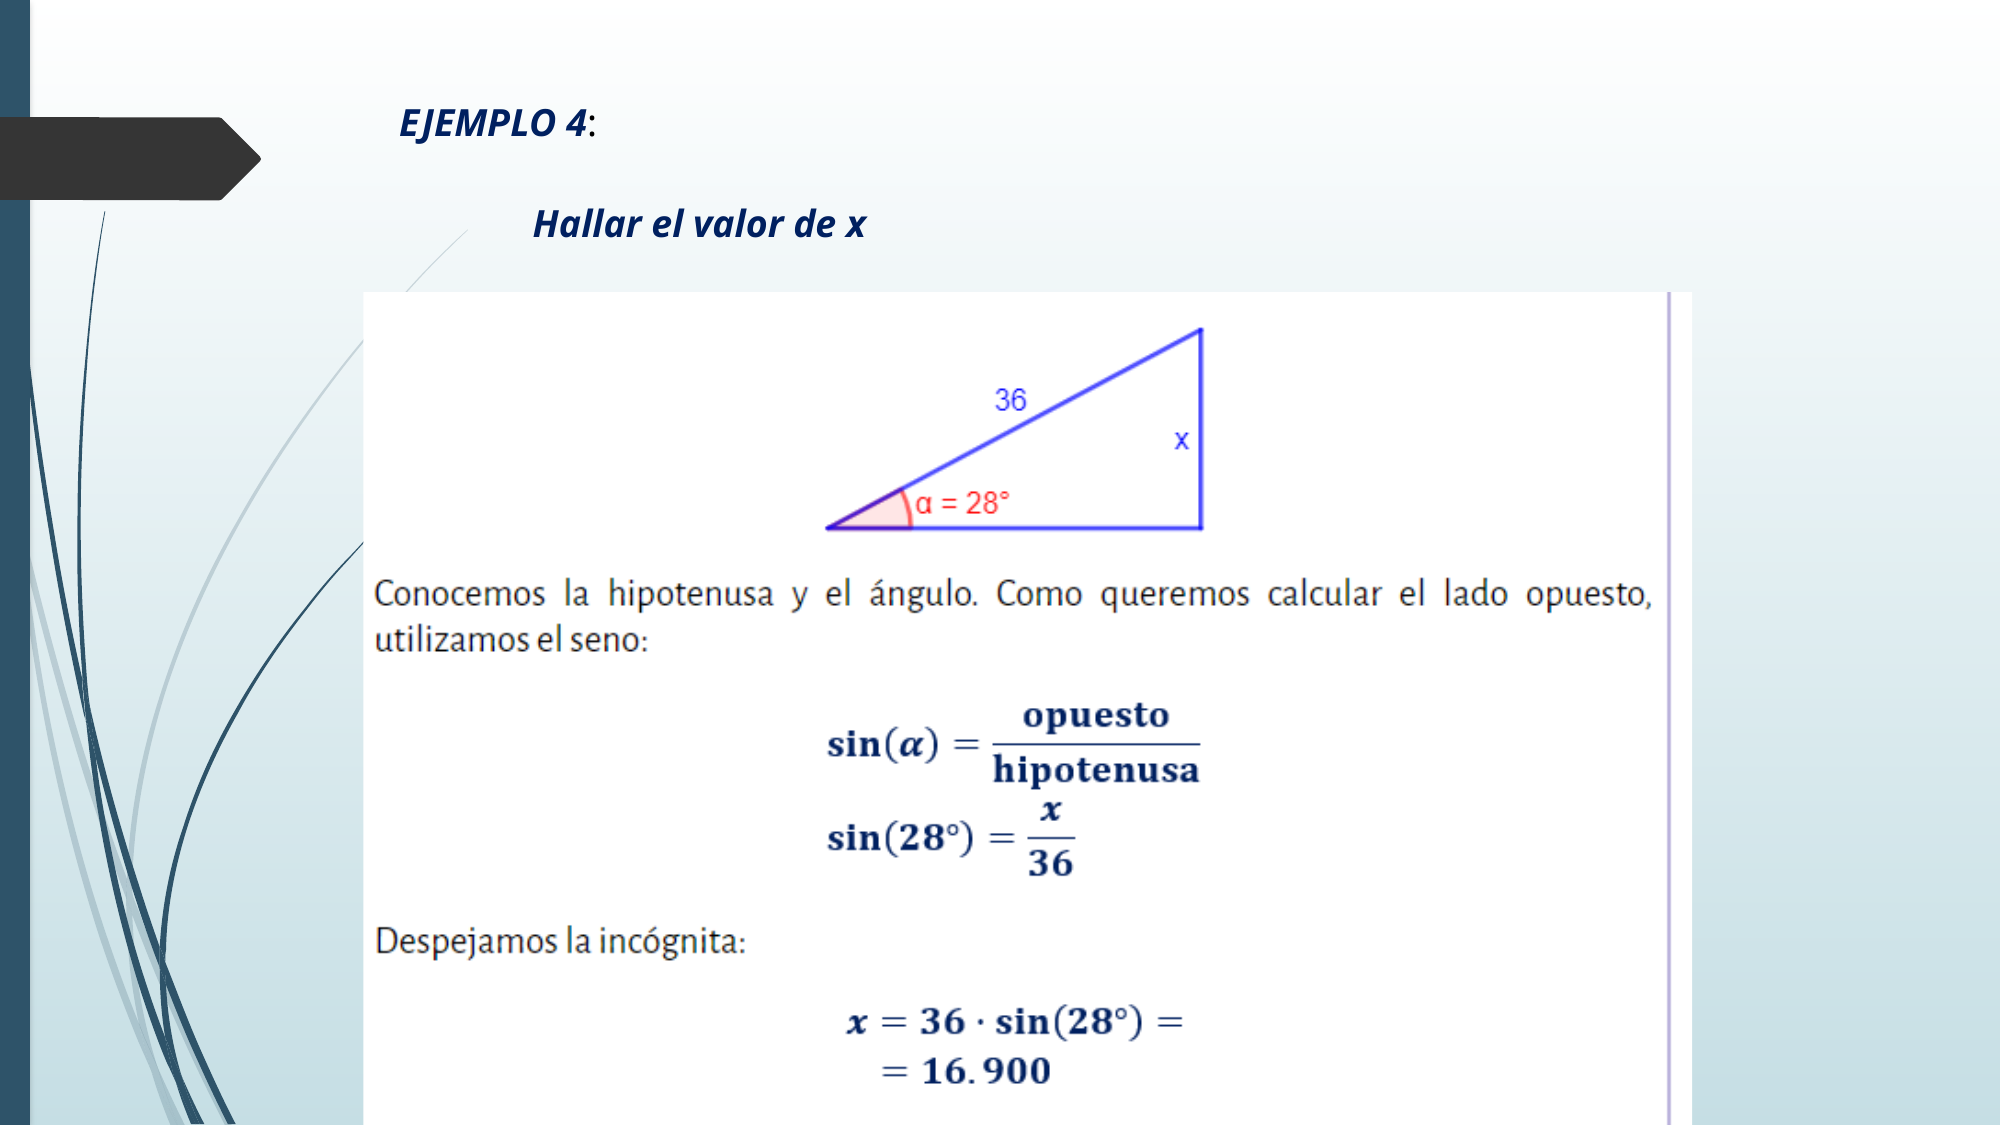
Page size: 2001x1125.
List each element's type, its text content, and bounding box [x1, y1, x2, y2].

text_box Hallar el valor de x [517, 192, 1142, 252]
text_box EJEMPLO 4: [384, 91, 1282, 152]
picture [363, 292, 1693, 1125]
